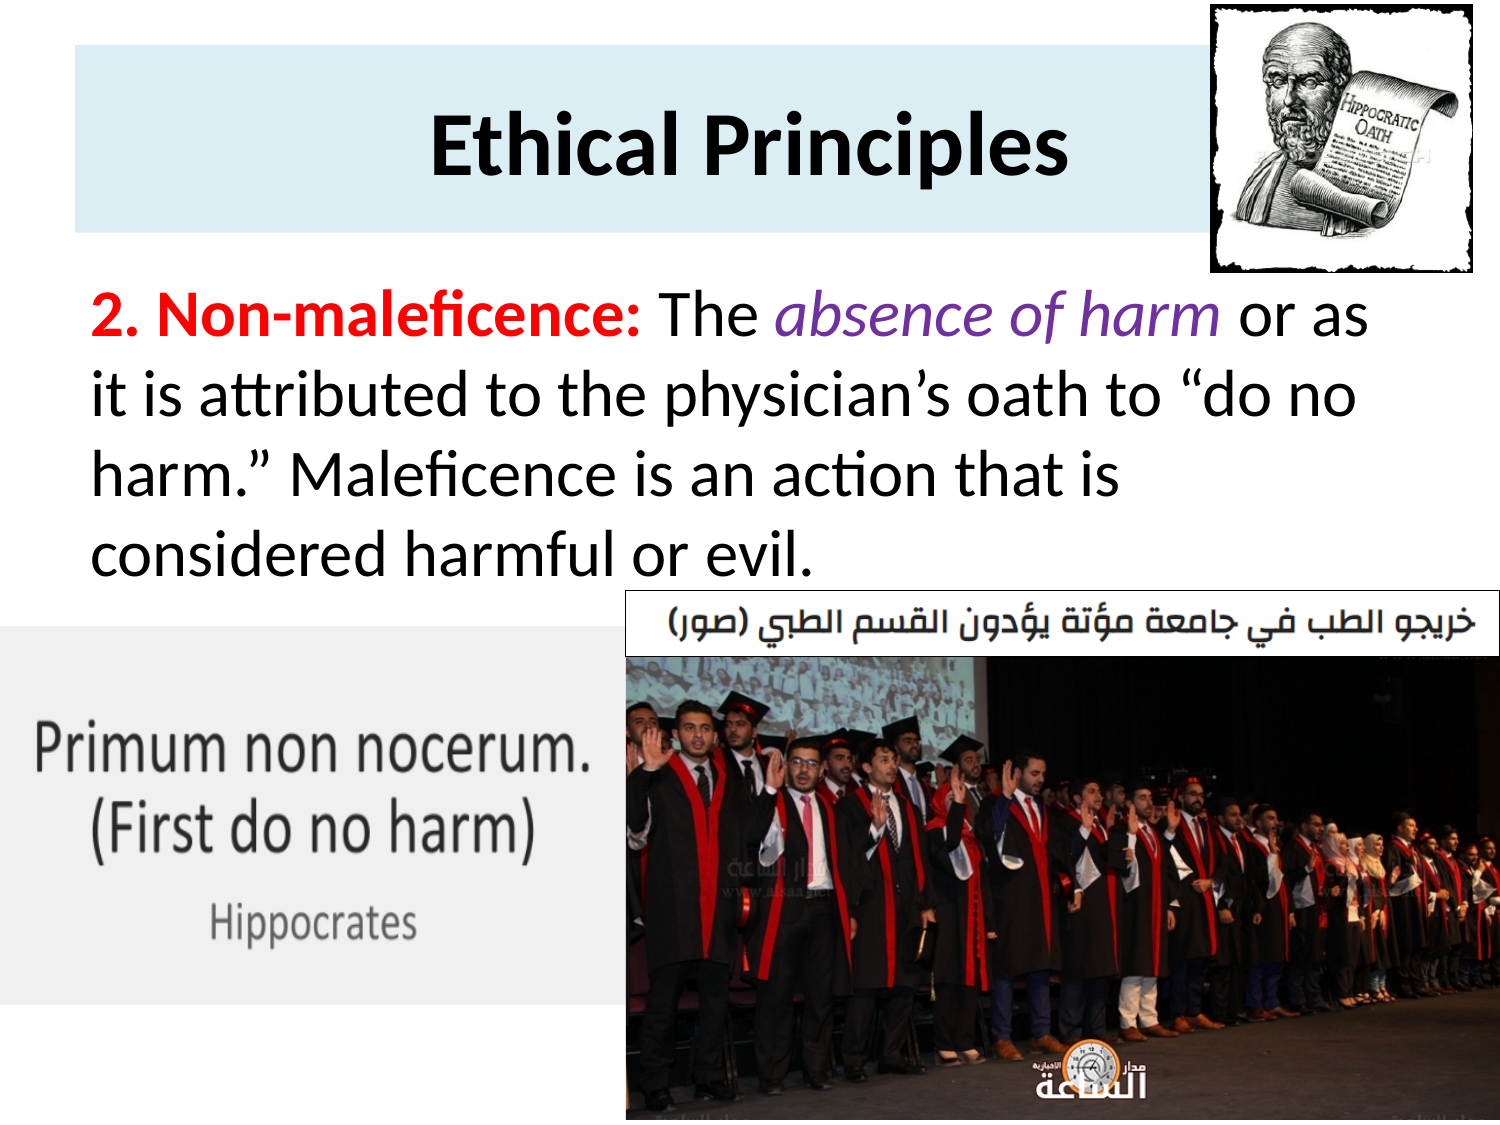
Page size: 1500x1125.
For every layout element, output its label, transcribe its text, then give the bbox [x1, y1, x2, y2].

text_box Ethical Principles [74, 45, 1205, 233]
list 2. Non-maleficence: The absence of harm or as it is attributed to the physician’s oath to “do no harm.” Maleficence is an action that is considered harmful or evil. [75, 262, 1425, 624]
picture [0, 590, 1500, 1120]
picture [1210, 4, 1473, 274]
